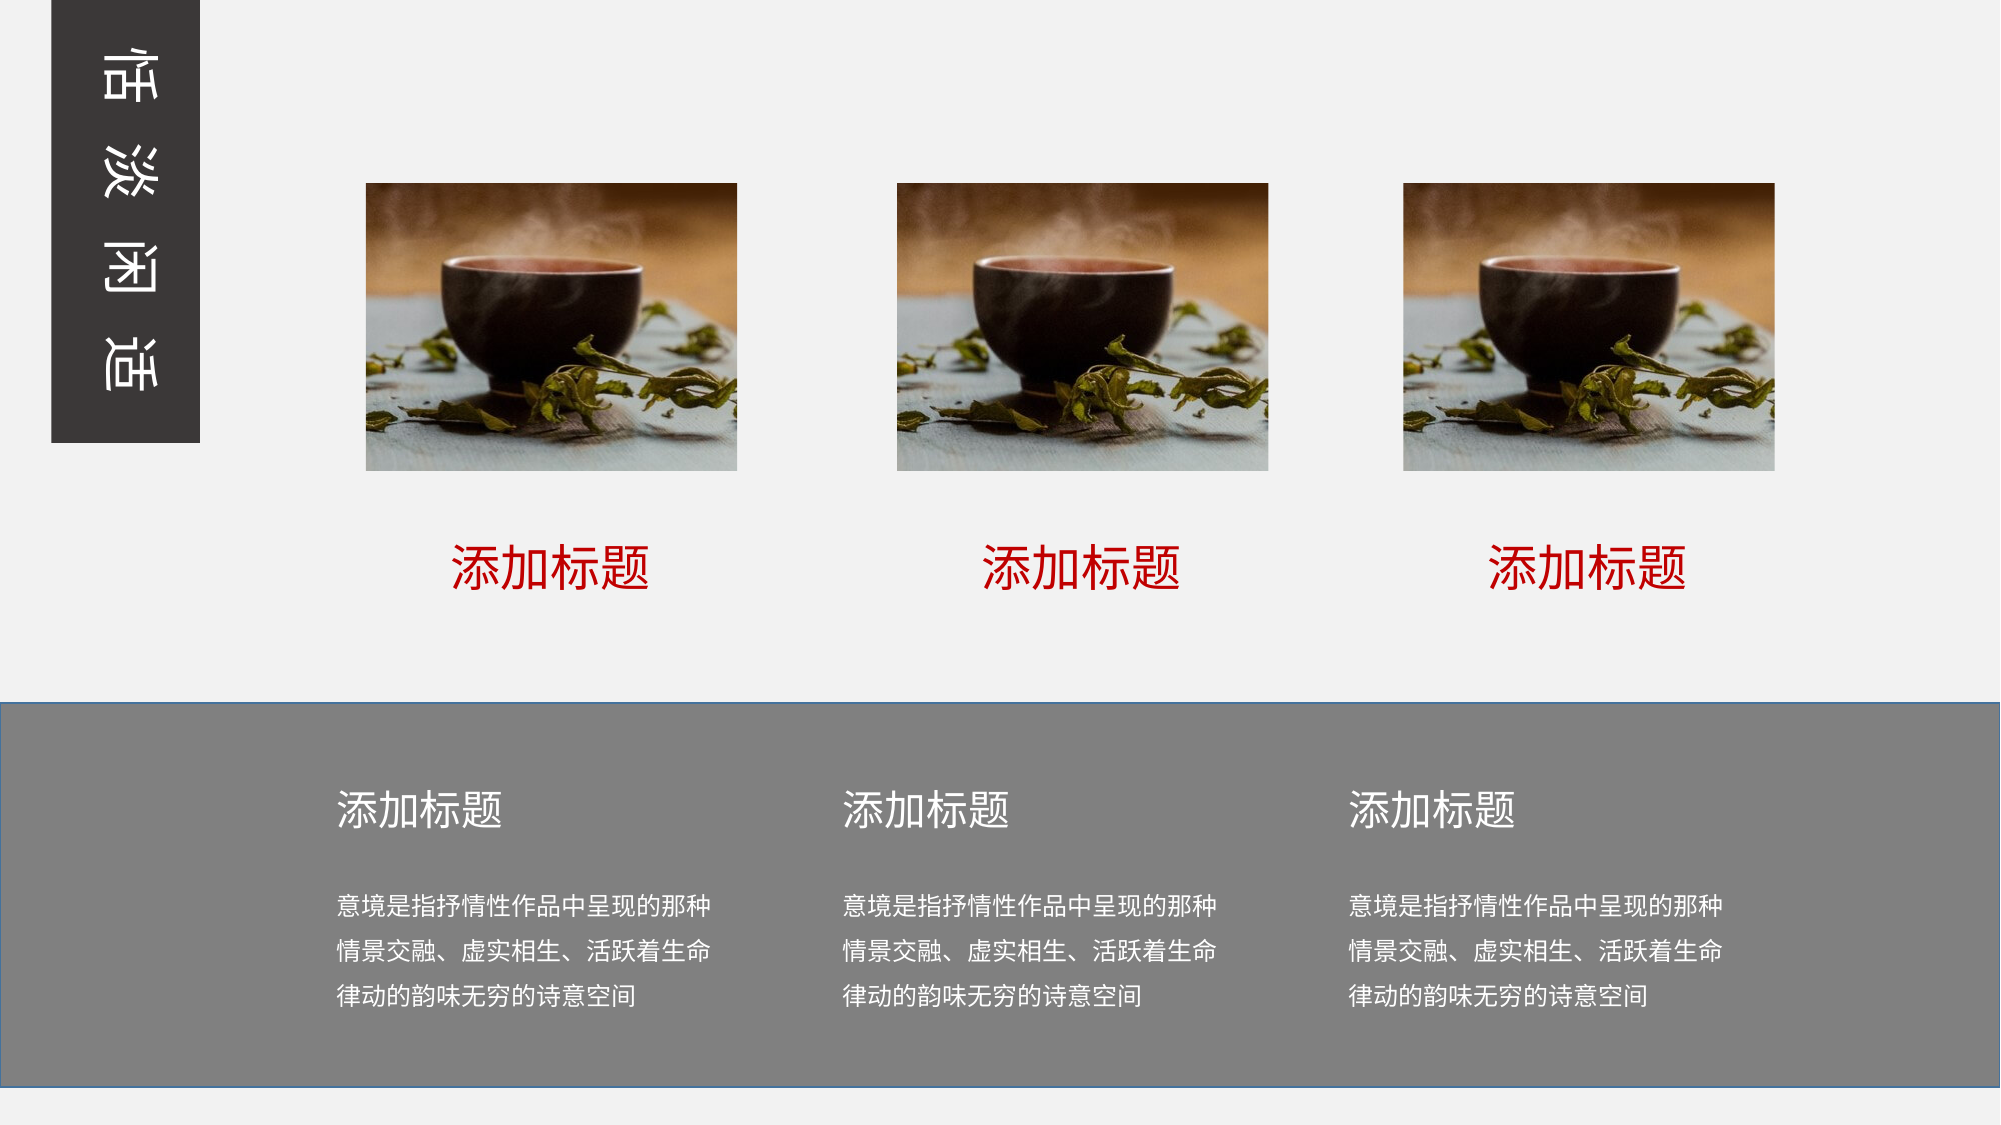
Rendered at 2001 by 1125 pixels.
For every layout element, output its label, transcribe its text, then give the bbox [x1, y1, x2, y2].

text_box 添加标题 [321, 776, 519, 841]
picture [897, 182, 1269, 471]
text_box [50, 0, 201, 444]
picture [365, 182, 738, 471]
text_box 意境是指抒情性作品中呈现的那种情景交融、虚实相生、活跃着生命律动的韵味无穷的诗意空间 [321, 867, 729, 1018]
text_box 添加标题 [1334, 776, 1531, 841]
text_box 意境是指抒情性作品中呈现的那种情景交融、虚实相生、活跃着生命律动的韵味无穷的诗意空间 [828, 867, 1236, 1018]
text_box 意境是指抒情性作品中呈现的那种情景交融、虚实相生、活跃着生命律动的韵味无穷的诗意空间 [1334, 867, 1742, 1018]
text_box 添加标题 [828, 776, 1025, 841]
text_box 添加标题 [435, 528, 666, 604]
text_box 添加标题 [1473, 528, 1703, 604]
picture [1403, 182, 1775, 471]
text_box 添加标题 [966, 528, 1197, 604]
text_box 恬 淡 闲 适 [75, 31, 176, 443]
text_box [0, 702, 2000, 1088]
